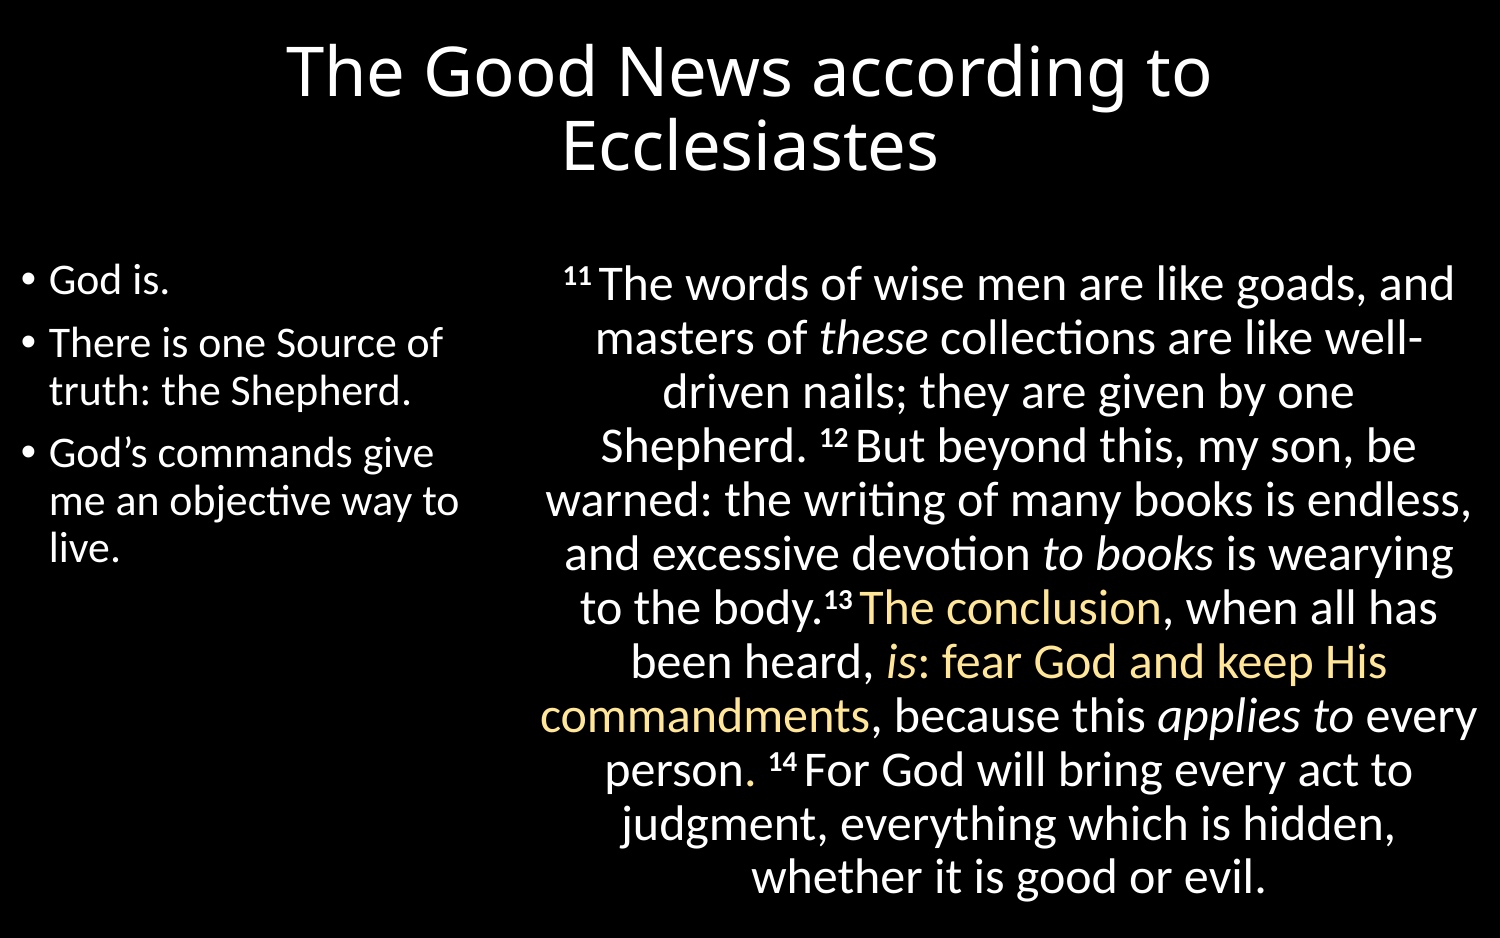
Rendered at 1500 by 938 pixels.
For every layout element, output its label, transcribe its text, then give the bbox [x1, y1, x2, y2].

list 11 The words of wise men are like goads, and masters of these collections are like well-driven nails; they are given by one Shepherd. 12 But beyond this, my son, be warned: the writing of many books is endless, and excessive devotion to books is wearying to the body.13 The conclusion, when all has been heard, is: fear God and keep His commandments, because this applies to every person. 14 For God will bring every act to judgment, everything which is hidden, whether it is good or evil. [523, 249, 1495, 917]
title The Good News according to Ecclesiastes [103, 20, 1397, 202]
list God is. There is one Source of truth: the Shepherd. God’s commands give me an objective way to live. [5, 249, 490, 845]
